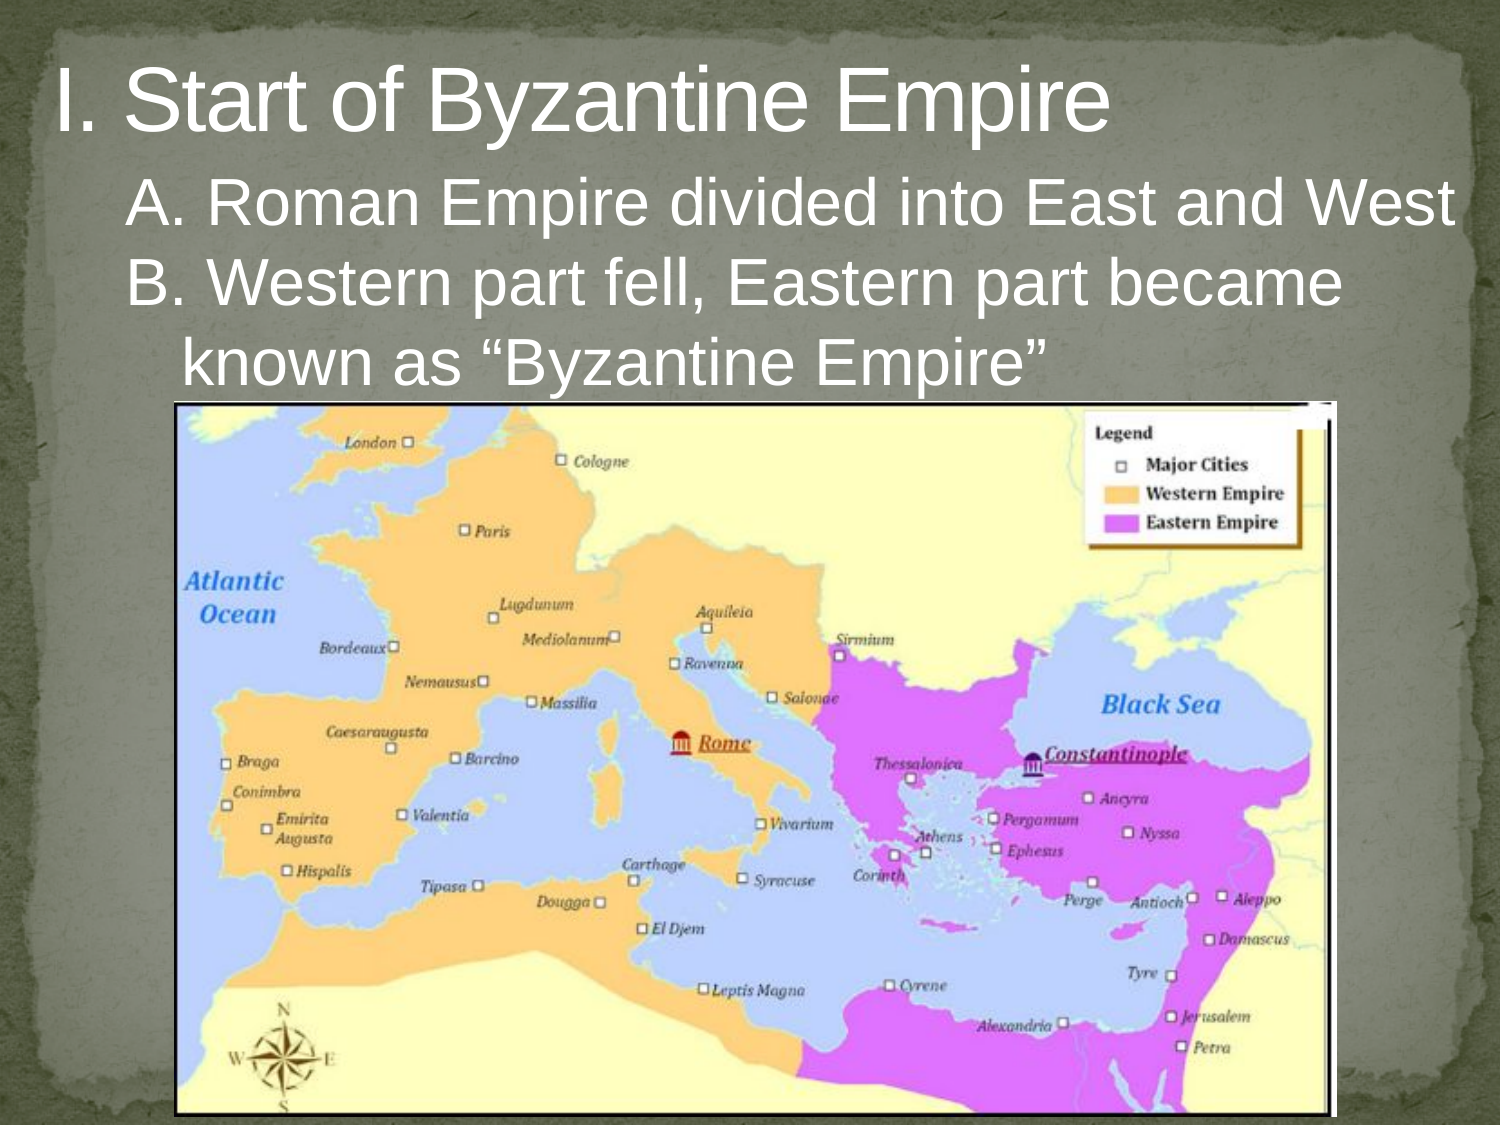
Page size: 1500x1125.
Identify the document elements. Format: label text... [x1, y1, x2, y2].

title I. Start of Byzantine Empire [37, 26, 1138, 151]
picture [174, 401, 1337, 1117]
text_box Roman Empire divided into East and West Western part fell, Eastern part became known as “Byzantine Empire” [35, 151, 1500, 407]
